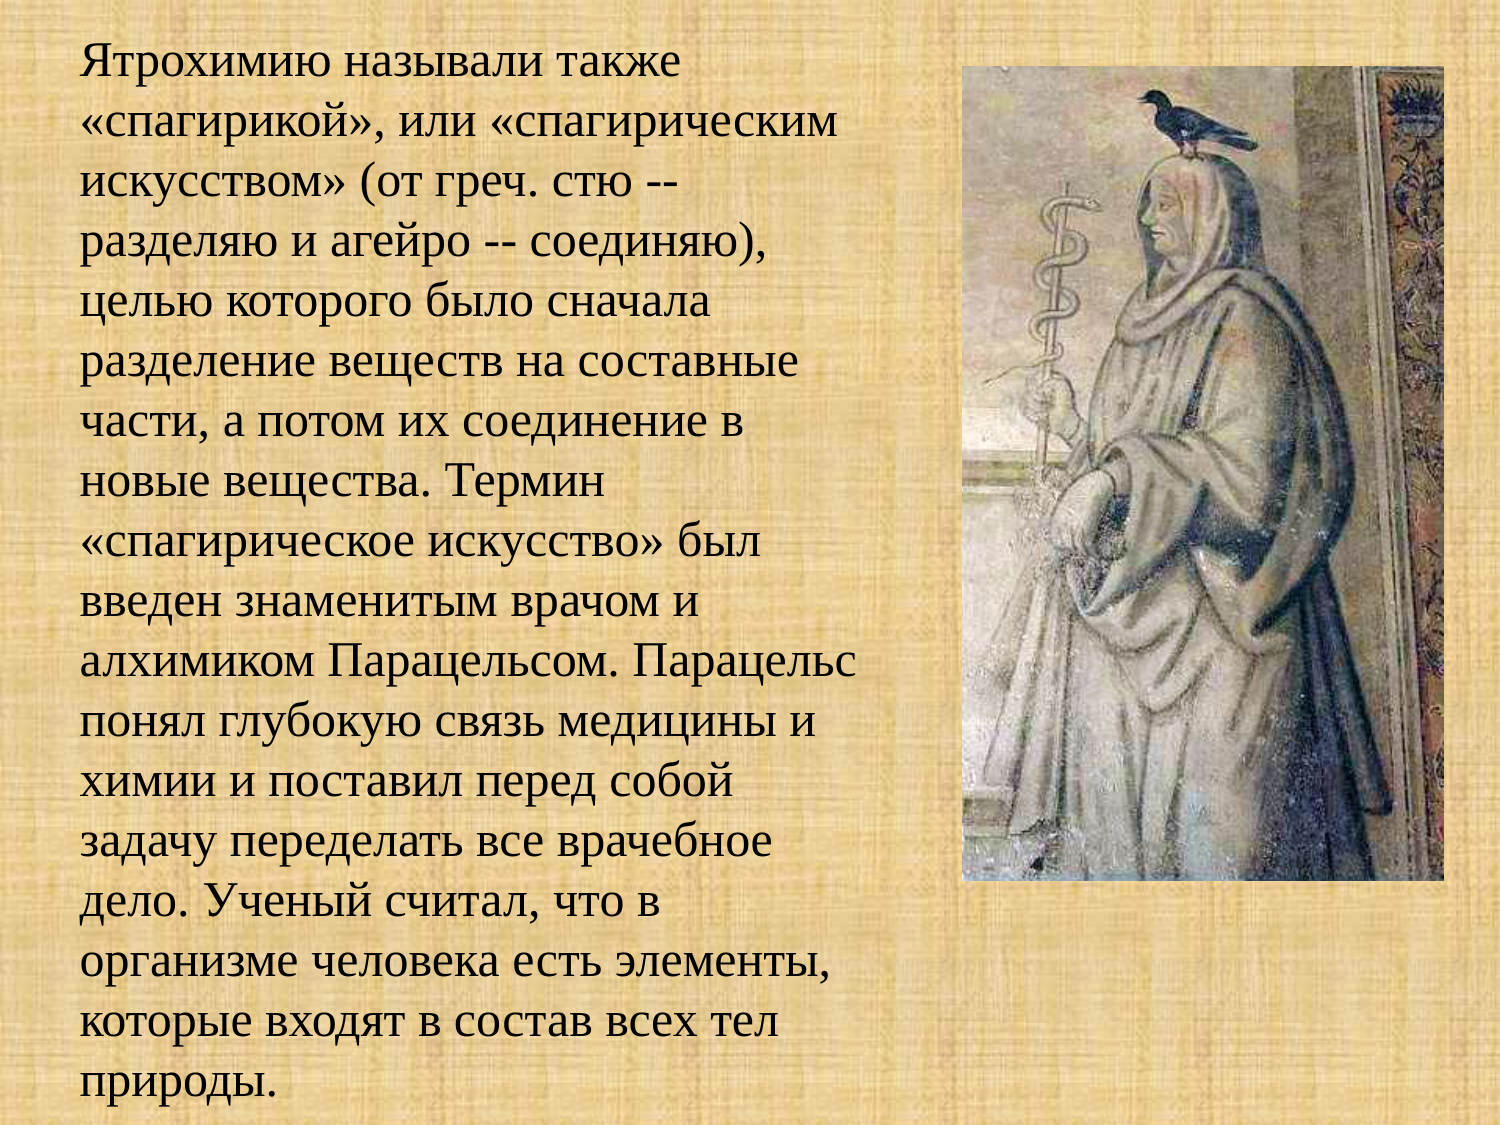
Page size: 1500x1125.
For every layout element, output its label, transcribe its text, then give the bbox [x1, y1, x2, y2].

picture [0, 0, 1500, 1125]
text_box Ятрохимию называли также «спагирикой», или «спагирическим искусством» (от греч. стю -- разделяю и агейро -- соединяю), целью которого было сначала разделение веществ на составные части, а потом их соединение в новые вещества. Термин «спагирическое искусство» был введен знаменитым врачом и алхимиком Парацельсом. Парацельс понял глубокую связь медицины и химии и поставил перед собой задачу переделать все врачебное дело. Ученый считал, что в организме человека есть элементы, которые входят в состав всех тел природы. [64, 19, 892, 1114]
